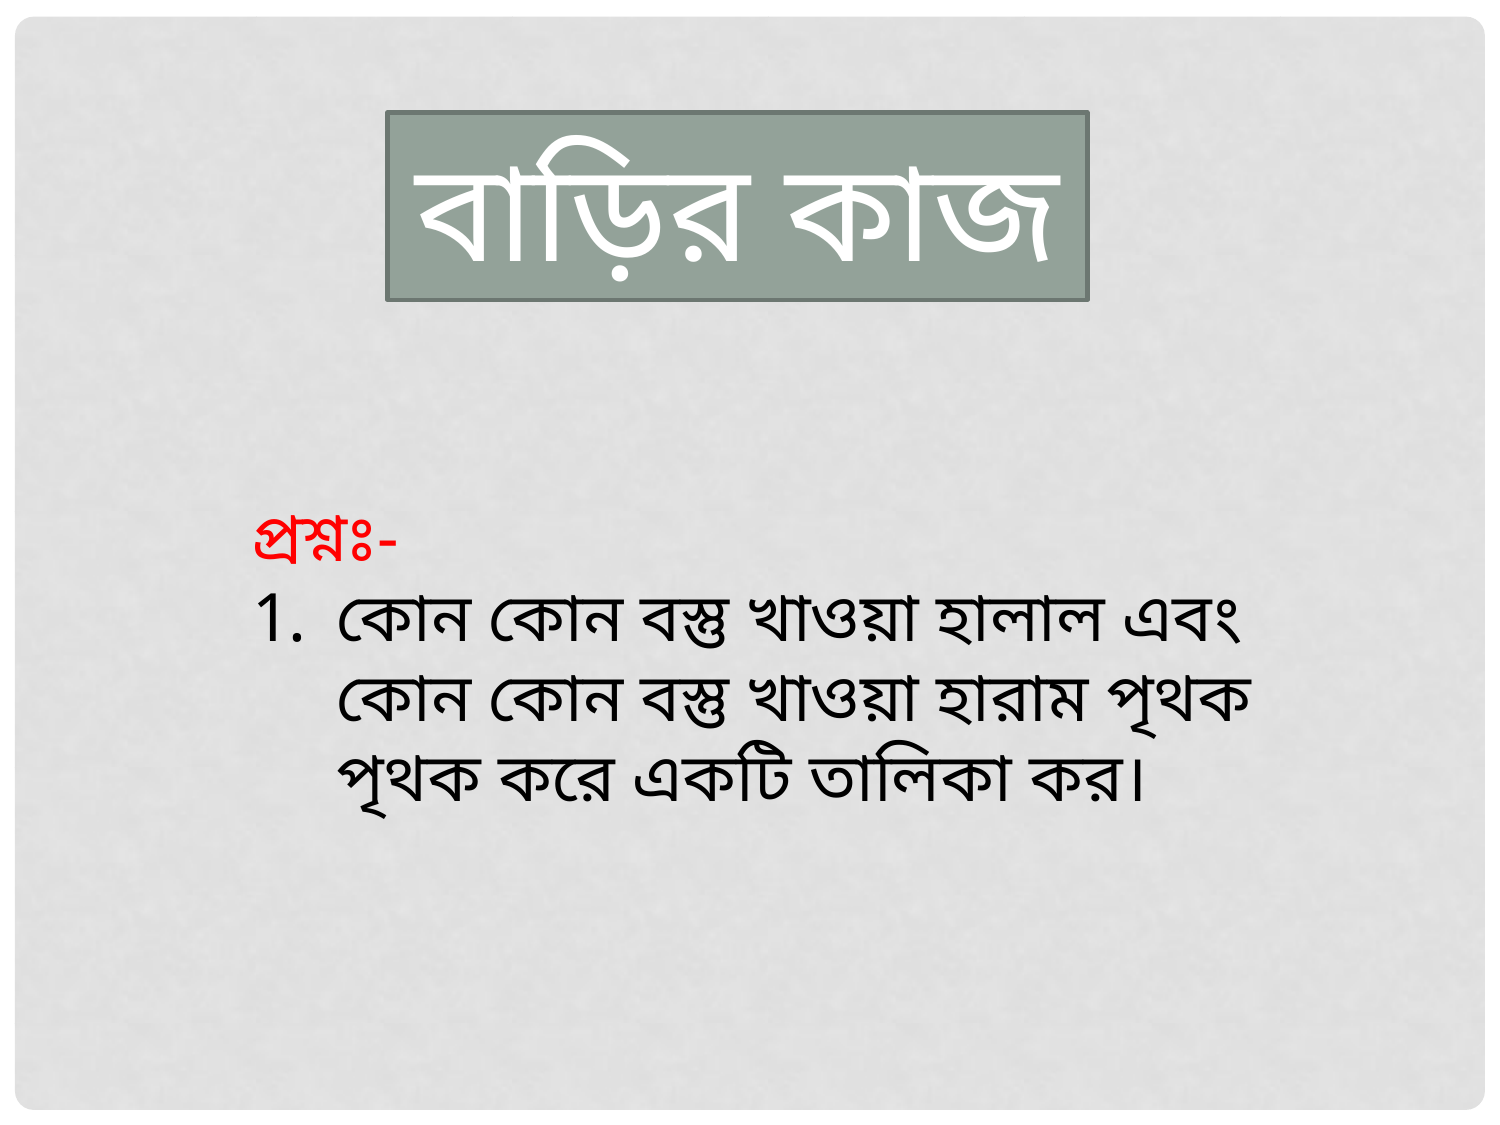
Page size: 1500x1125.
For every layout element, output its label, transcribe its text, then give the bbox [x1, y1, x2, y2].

text_box বাড়ির কাজ [385, 110, 1090, 302]
text_box প্রশ্নঃ- কোন কোন বস্তু খাওয়া হালাল এবং কোন কোন বস্তু খাওয়া হারাম পৃথক পৃথক করে একটি তালিকা কর। [237, 487, 1275, 822]
